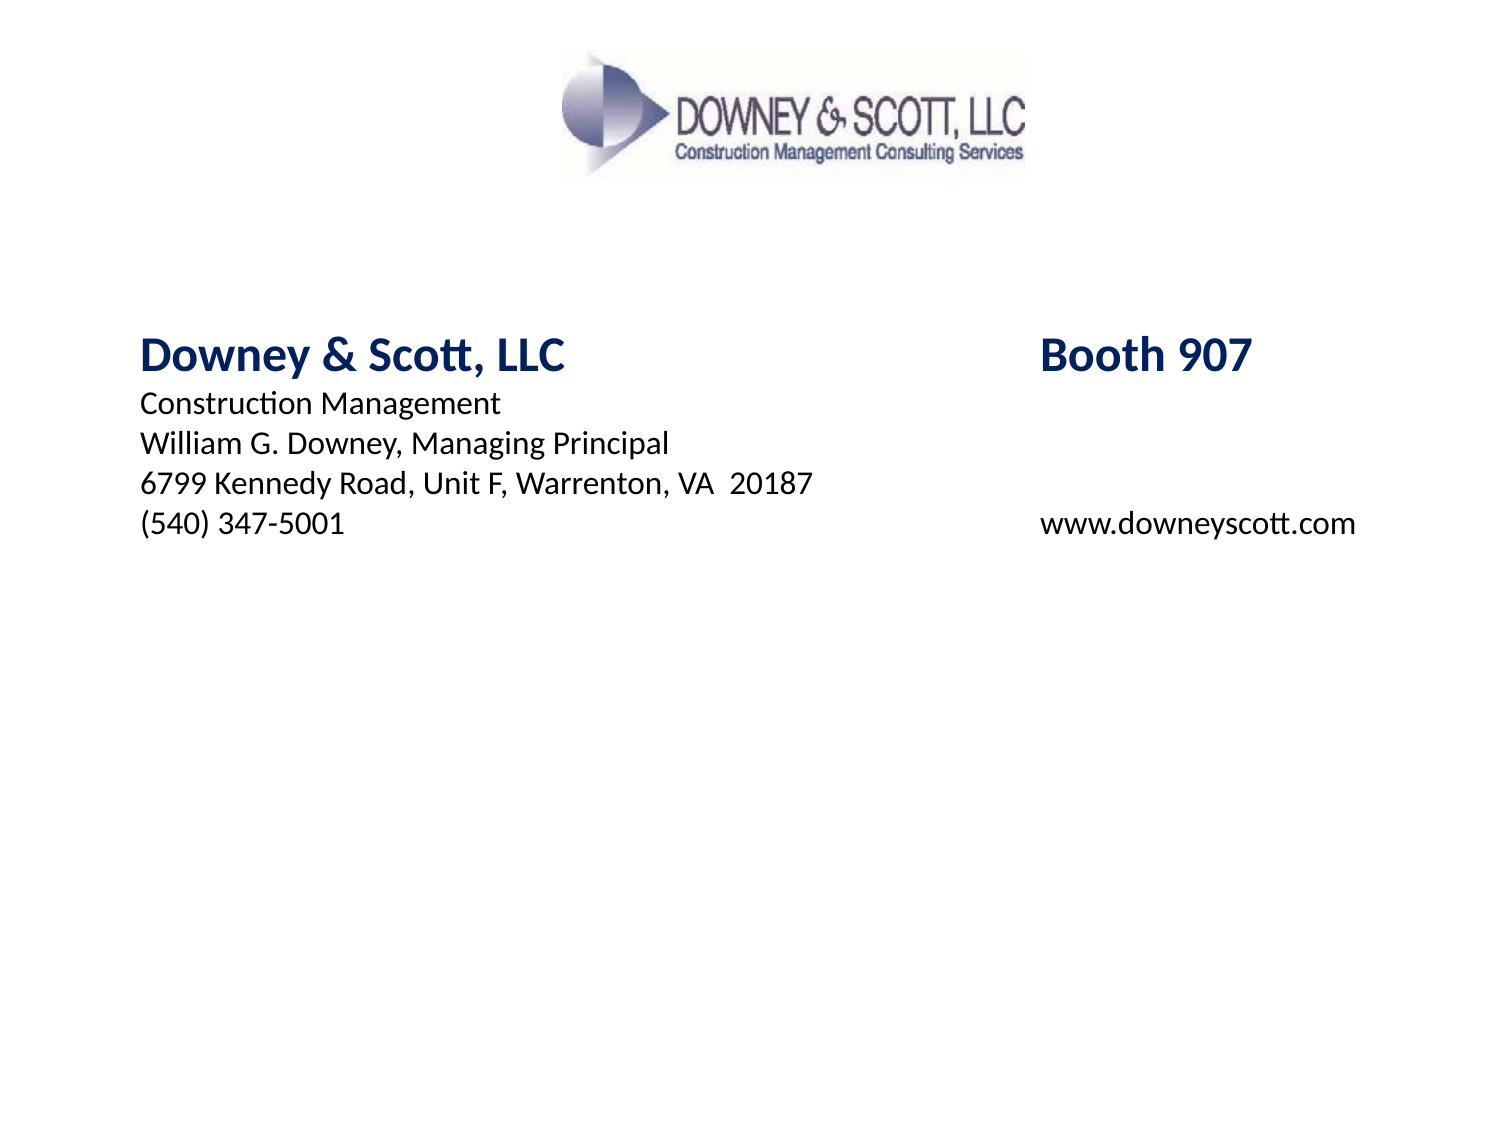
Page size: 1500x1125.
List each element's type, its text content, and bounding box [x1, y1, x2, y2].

picture [562, 49, 1026, 179]
text_box Downey & Scott, LLC Booth 907 Construction Management William G. Downey, Managing Principal 6799 Kennedy Road, Unit F, Warrenton, VA 20187 (540) 347-5001 www.downeyscott.com [124, 299, 1400, 563]
